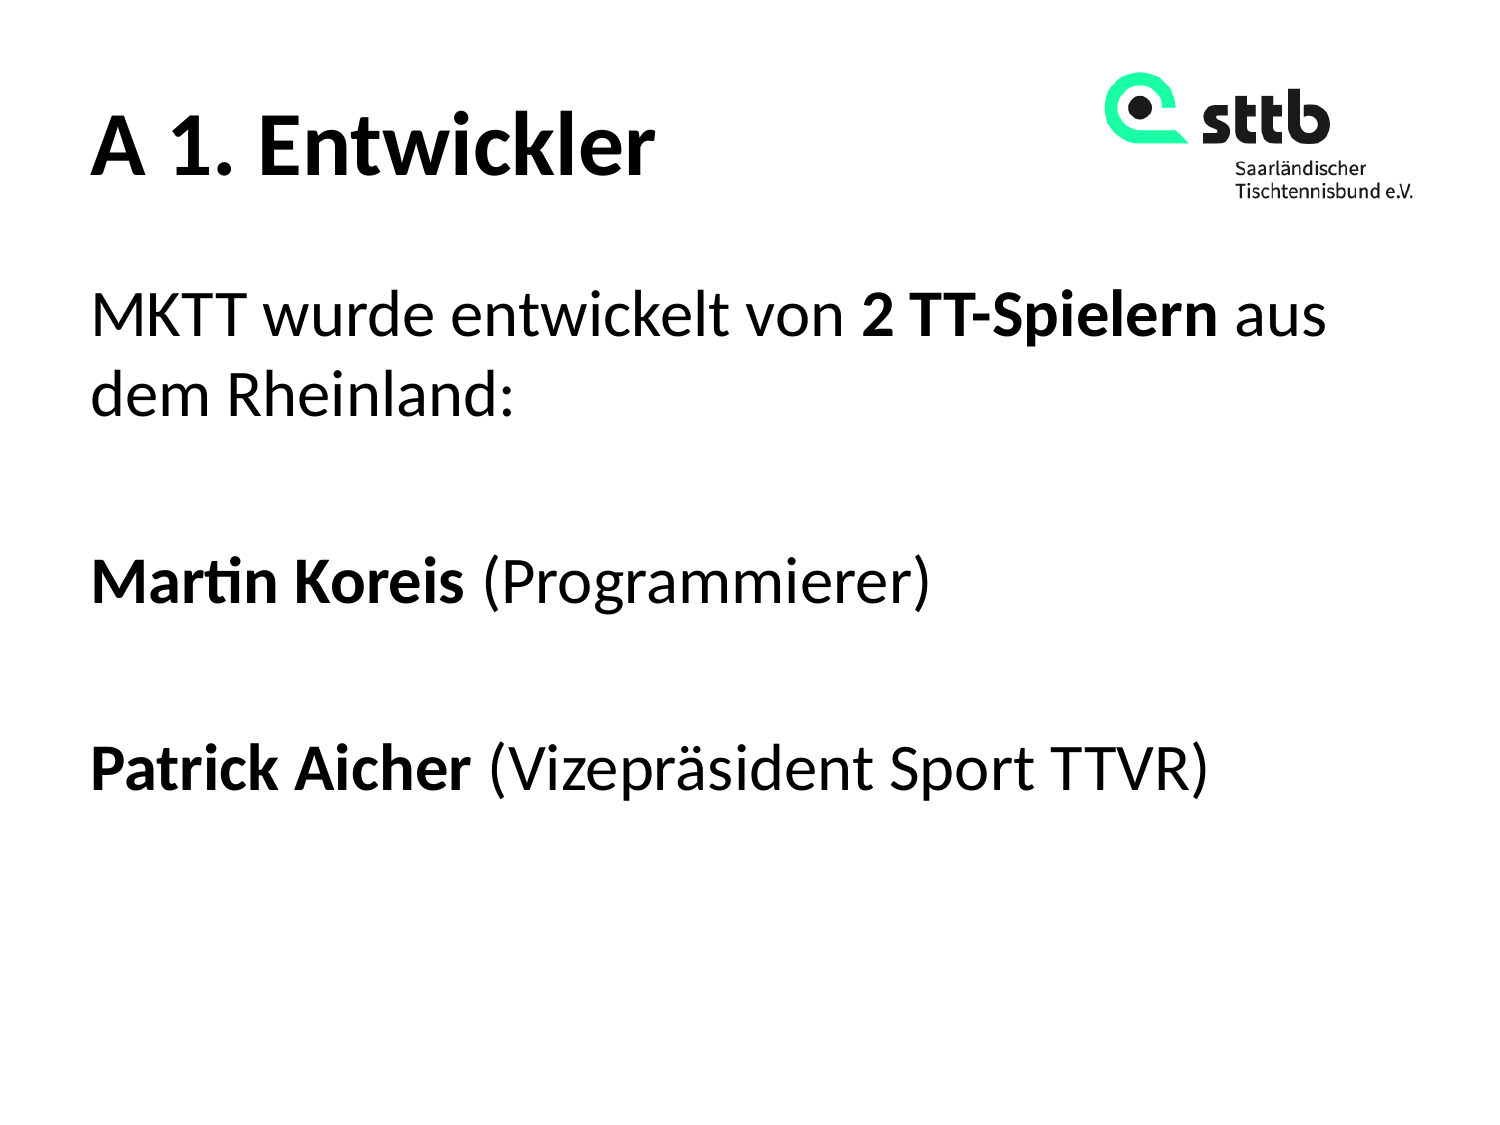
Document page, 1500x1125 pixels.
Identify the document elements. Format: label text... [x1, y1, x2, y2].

title A 1. Entwickler [75, 45, 1028, 233]
picture [1033, 0, 1484, 278]
list MKTT wurde entwickelt von 2 TT-Spielern aus dem Rheinland: Martin Koreis (Programmierer) Patrick Aicher (Vizepräsident Sport TTVR) [75, 262, 1425, 1005]
